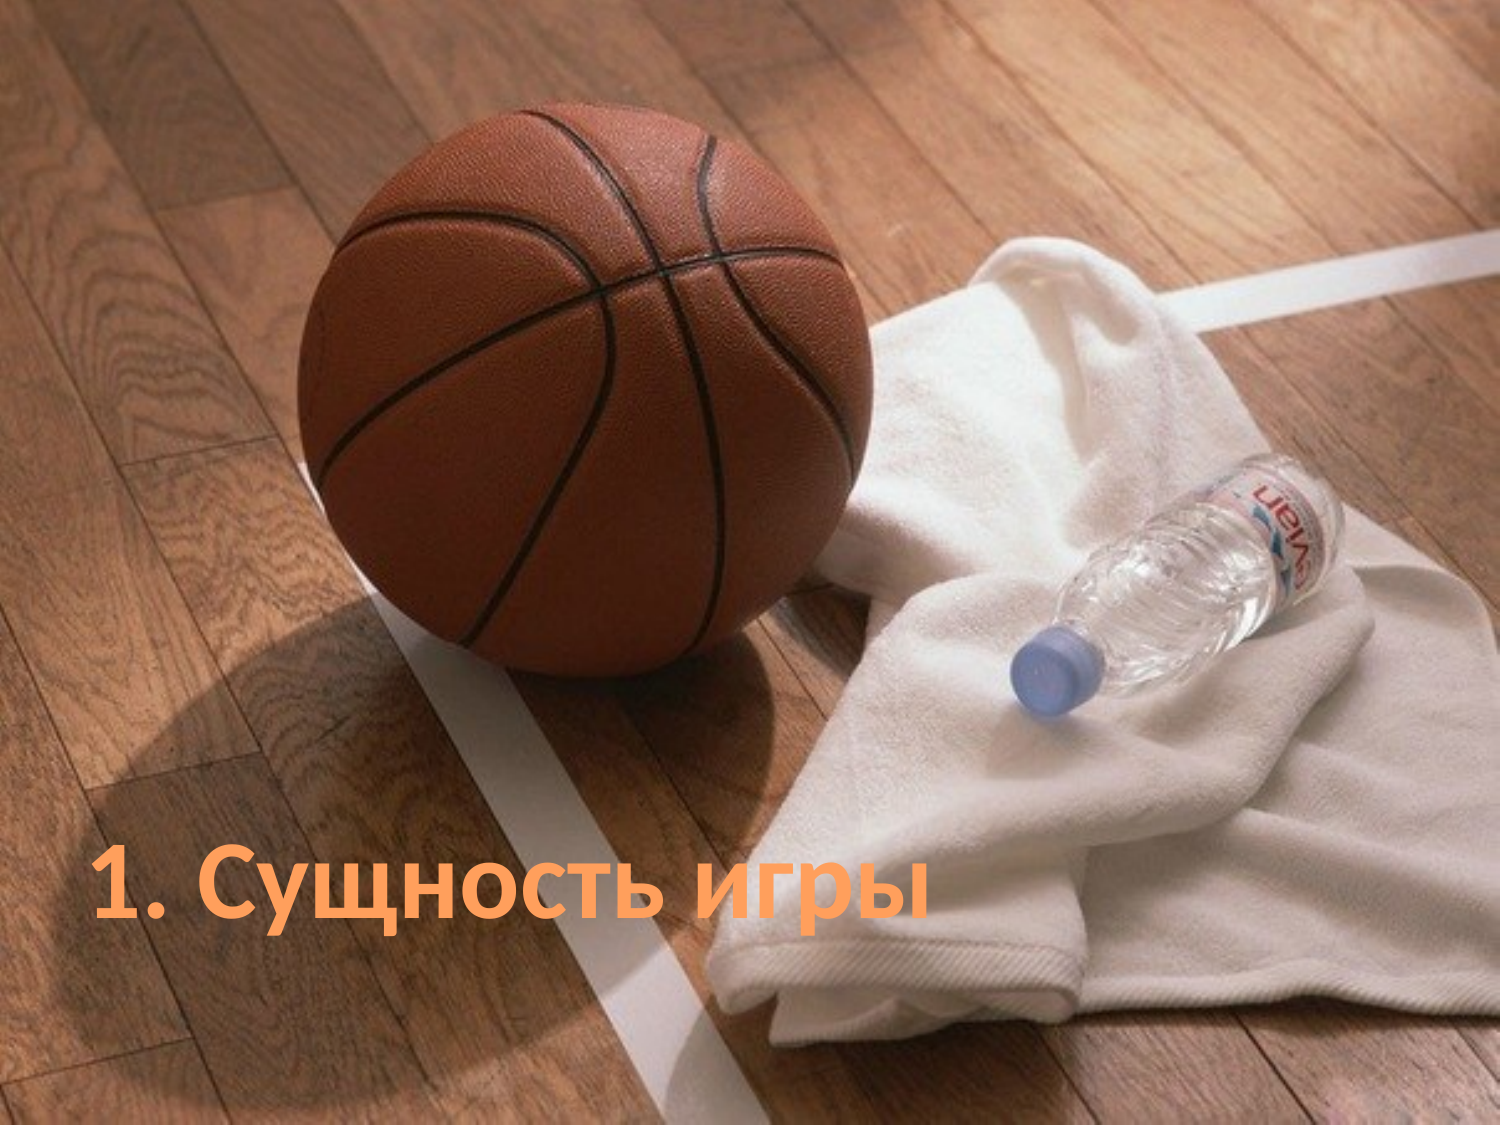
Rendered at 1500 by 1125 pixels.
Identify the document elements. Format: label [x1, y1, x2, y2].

list [0, 0, 1500, 1125]
